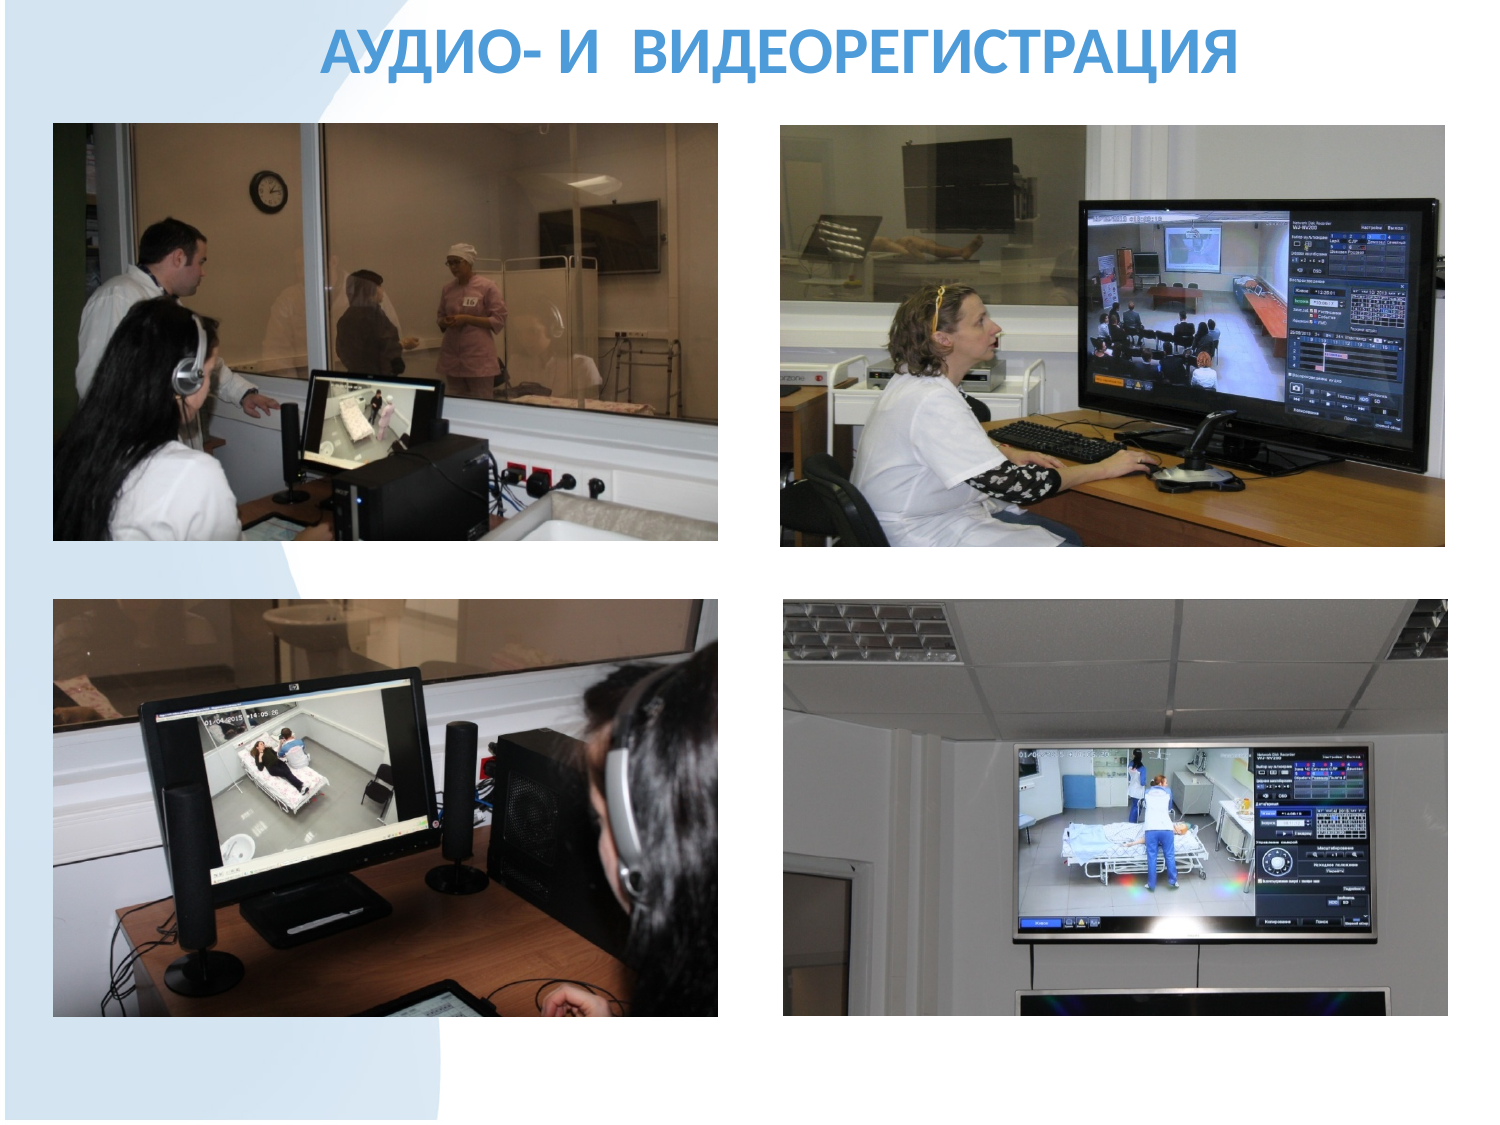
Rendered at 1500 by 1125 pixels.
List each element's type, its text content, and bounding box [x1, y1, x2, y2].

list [782, 599, 1448, 1016]
text_box АУДИО- И ВИДЕОРЕГИСТРАЦИЯ [305, 0, 1256, 95]
picture [0, 0, 1500, 1125]
